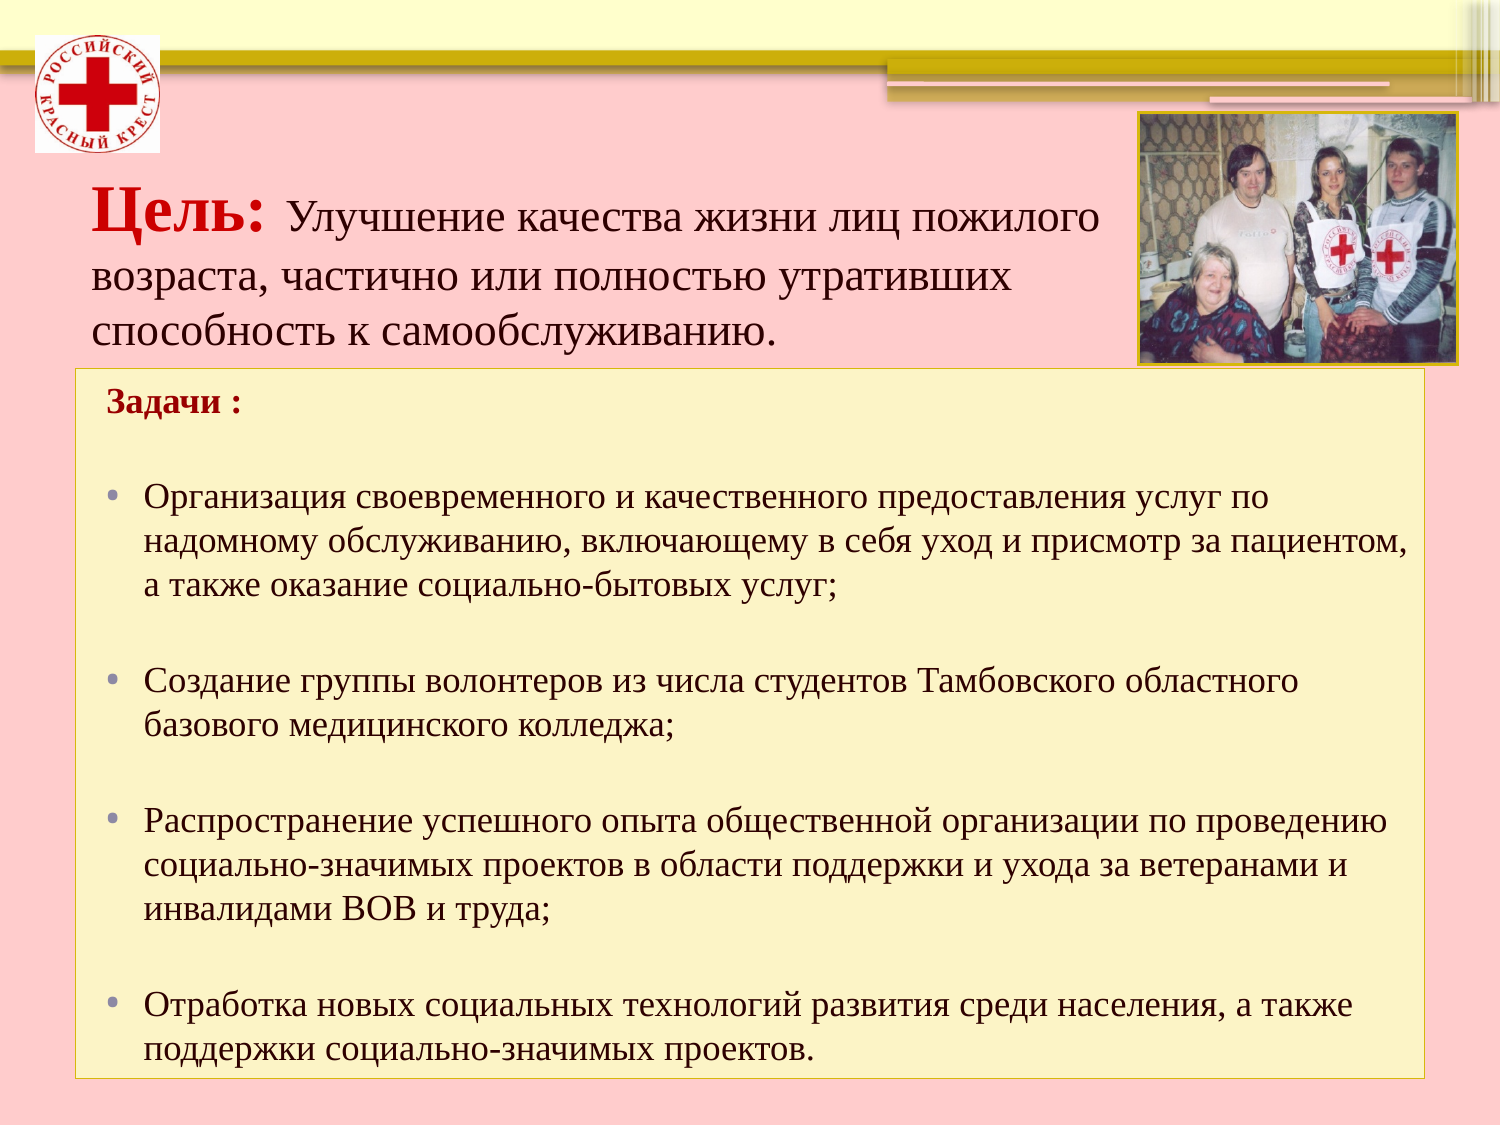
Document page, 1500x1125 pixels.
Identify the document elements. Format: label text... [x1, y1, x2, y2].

title Цель: Улучшение качества жизни лиц пожилого возраста, частично или полностью утративших способность к самообслуживанию. [76, 137, 1134, 368]
list Задачи : Организация своевременного и качественного предоставления услуг по надомному обслуживанию, включающему в себя уход и присмотр за пациентом, а также оказание социально-бытовых услуг; Создание группы волонтеров из числа студентов Тамбовского областного базового медицинского колледжа; Распространение успешного опыта общественной организации по проведению социально-значимых проектов в области поддержки и ухода за ветеранами и инвалидами ВОВ и труда; Отработка новых социальных технологий развития среди населения, а также поддержки социально-значимых проектов. [75, 368, 1425, 1079]
picture [34, 34, 160, 153]
picture [1139, 113, 1457, 364]
